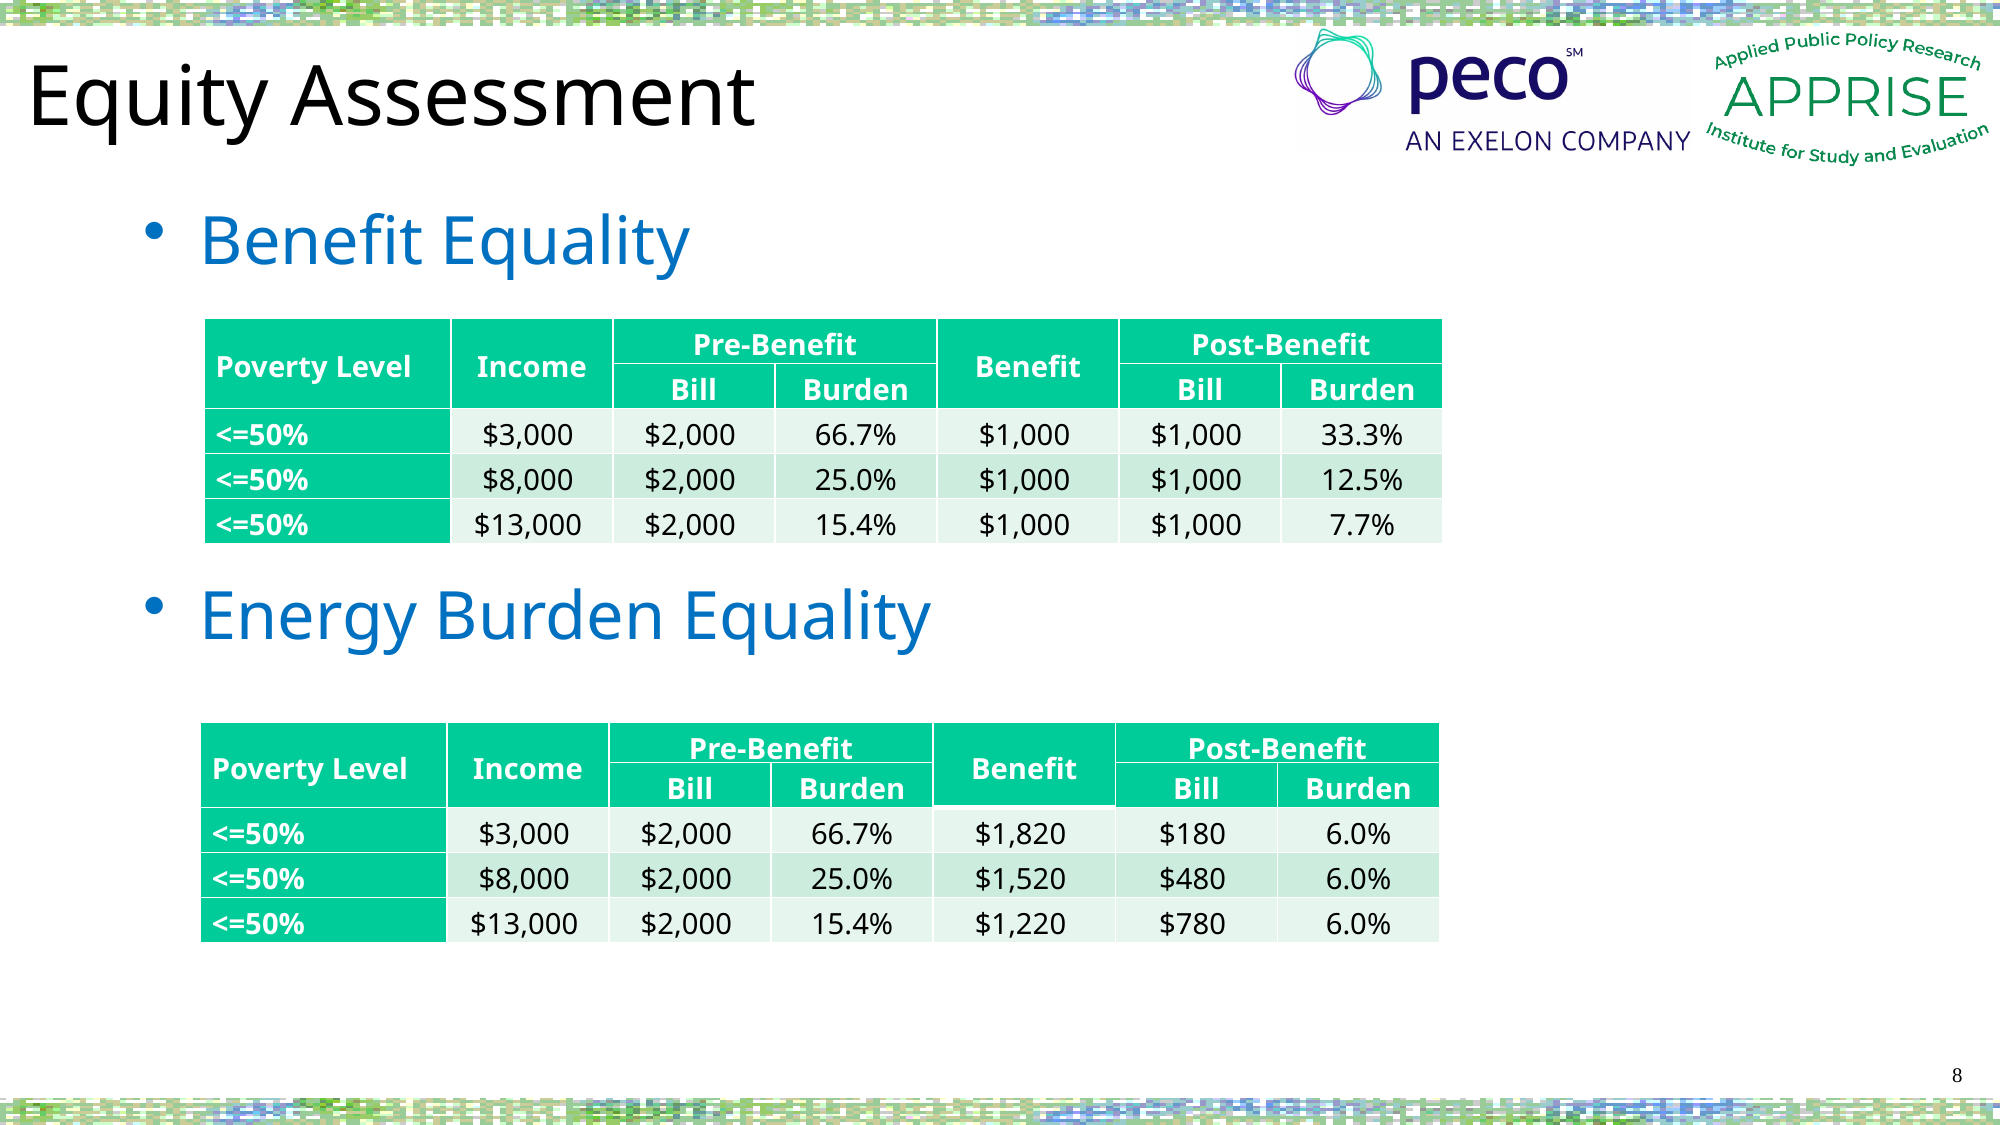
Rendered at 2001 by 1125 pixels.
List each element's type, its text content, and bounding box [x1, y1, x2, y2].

table_cell 7.7% [1282, 499, 1442, 543]
table_cell Burden [772, 763, 932, 807]
table_cell $1,000 [938, 409, 1118, 453]
table_header Benefit [938, 319, 1118, 408]
table_cell $1,000 [938, 454, 1118, 498]
table_cell $780 [1116, 898, 1277, 942]
table_cell 66.7% [772, 808, 932, 852]
table_cell 15.4% [776, 499, 936, 543]
table_cell 6.0% [1278, 898, 1439, 942]
table_header Post-Benefit [1116, 723, 1439, 762]
table_cell Burden [1278, 763, 1439, 807]
table_cell $1,000 [1120, 409, 1280, 453]
table_header Pre-Benefit [610, 723, 932, 762]
table_cell $3,000 [448, 808, 608, 852]
title Equity Assessment [11, 37, 1152, 187]
picture [0, 1098, 2000, 1125]
table_cell $1,000 [938, 499, 1118, 543]
table_header Poverty Level [201, 723, 446, 807]
table_cell Burden [1282, 364, 1442, 408]
table_cell 66.7% [776, 409, 936, 453]
table_header Pre-Benefit [614, 319, 936, 363]
table_cell 6.0% [1278, 808, 1439, 852]
table_cell <=50% [201, 853, 446, 897]
table_cell <=50% [205, 499, 450, 543]
text_box 8 [1937, 1053, 2000, 1094]
table_cell Bill [614, 364, 774, 408]
table_cell $8,000 [452, 454, 612, 498]
table_cell $2,000 [614, 454, 774, 498]
table_cell $180 [1116, 808, 1277, 852]
table_cell $1,820 [934, 810, 1115, 852]
table_cell 15.4% [772, 898, 932, 942]
table_cell 33.3% [1282, 409, 1442, 453]
table_cell <=50% [201, 898, 446, 942]
table_cell <=50% [205, 454, 450, 498]
table_header Post-Benefit [1120, 319, 1442, 363]
table_cell $1,000 [1120, 499, 1280, 543]
table_cell 25.0% [772, 853, 932, 897]
table_cell $8,000 [448, 853, 608, 897]
table_cell $2,000 [610, 853, 770, 897]
picture [0, 0, 2000, 173]
table_cell $2,000 [614, 499, 774, 543]
table_cell <=50% [205, 409, 450, 453]
table_header Income [448, 723, 608, 807]
table_cell $1,220 [934, 898, 1115, 942]
table_cell $2,000 [610, 898, 770, 942]
table_header Income [452, 319, 612, 408]
table_cell $1,520 [934, 853, 1115, 897]
table_cell 25.0% [776, 454, 936, 498]
table_header Benefit [934, 723, 1115, 805]
table_cell Burden [776, 364, 936, 408]
table_cell Bill [610, 763, 770, 807]
table_cell $2,000 [610, 808, 770, 852]
table_cell $1,000 [1120, 454, 1280, 498]
table_cell $13,000 [452, 499, 612, 543]
table_cell Bill [1116, 763, 1277, 807]
table_cell 12.5% [1282, 454, 1442, 498]
table_cell $2,000 [614, 409, 774, 453]
table_cell <=50% [201, 808, 446, 852]
table_cell 6.0% [1278, 853, 1439, 897]
text_box Benefit Equality Energy Burden Equality [128, 190, 1404, 1041]
table_cell Bill [1120, 364, 1280, 408]
table_cell $3,000 [452, 409, 612, 453]
table_cell $13,000 [448, 898, 608, 942]
table_header Poverty Level [205, 319, 450, 408]
table_cell $480 [1116, 853, 1277, 897]
